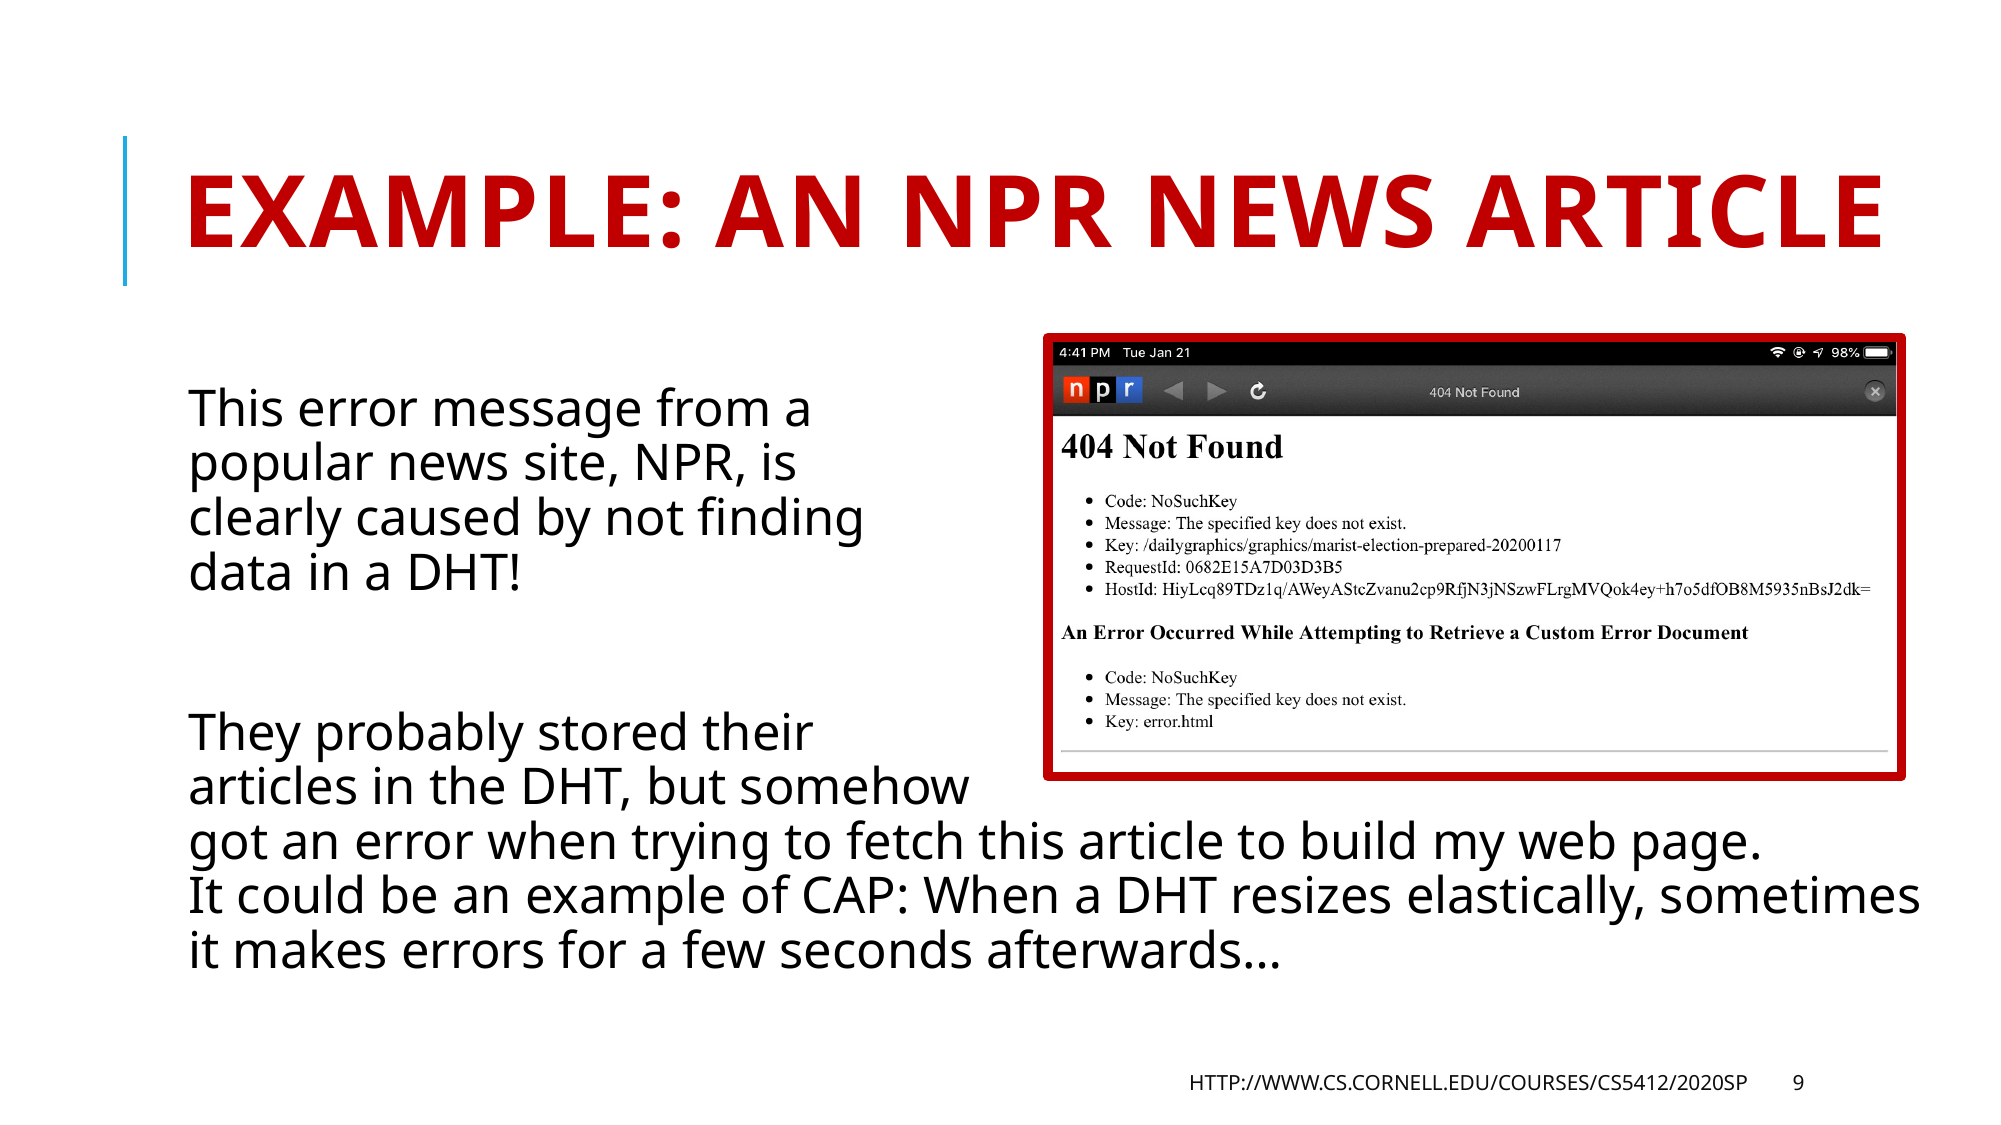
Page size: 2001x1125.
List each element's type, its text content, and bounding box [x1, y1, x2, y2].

footer http://www.cs.cornell.edu/courses/cs5412/2020sp [794, 1061, 1763, 1107]
slide_number 9 [1777, 1061, 1938, 1107]
list This error message from a popular news site, NPR, is clearly caused by not finding data in a DHT! They probably stored their articles in the DHT, but somehow got an error when trying to fetch this article to build my web page. It could be an example of CAP: When a DHT resizes elastically, sometimes it makes errors for a few seconds afterwards… [168, 375, 1938, 1035]
picture [1052, 341, 1897, 772]
title Example: An NPR news Article [168, 96, 1938, 342]
